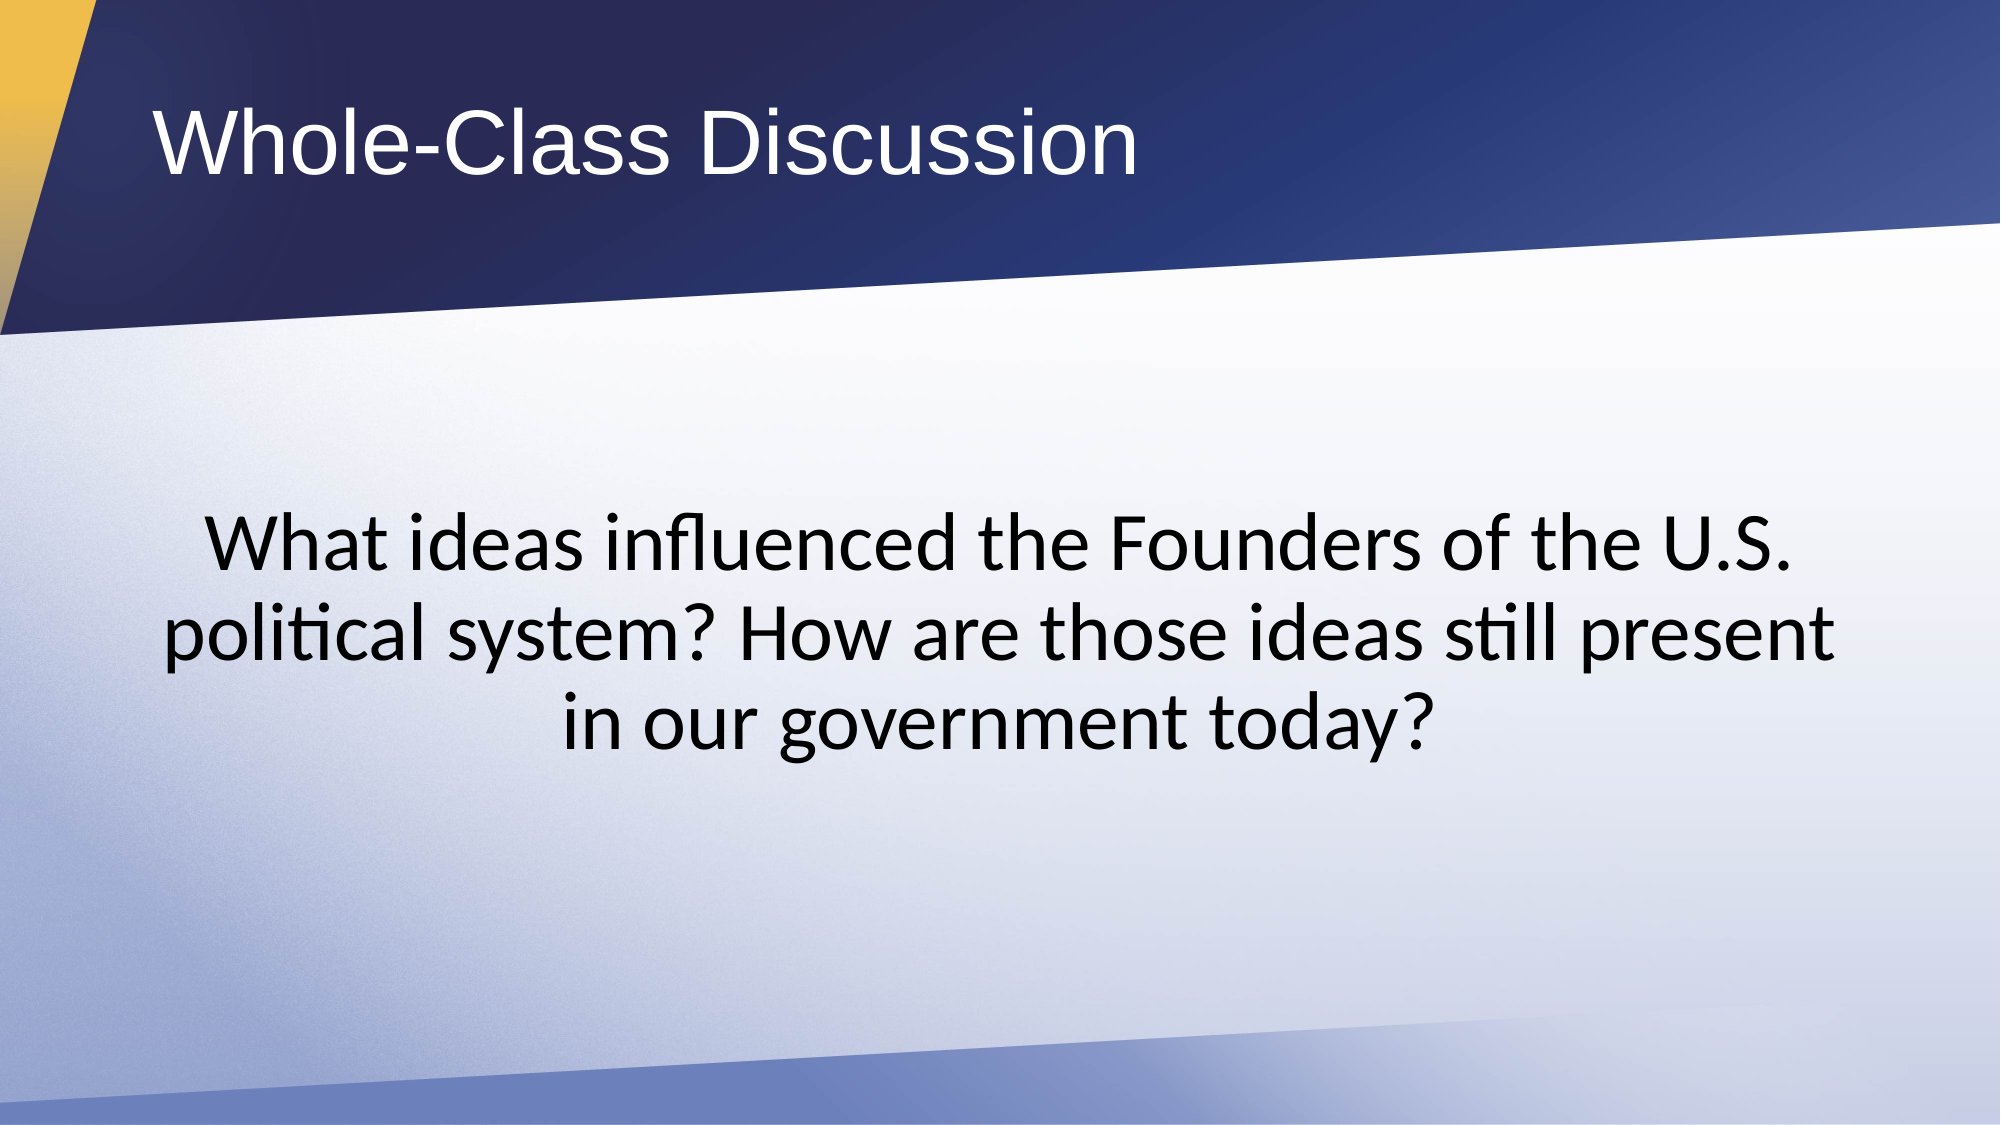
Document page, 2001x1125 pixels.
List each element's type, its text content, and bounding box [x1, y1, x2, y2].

title Whole-Class Discussion [137, 59, 1863, 231]
picture [0, 0, 2000, 1125]
list What ideas influenced the Founders of the U.S. political system? How are those ideas still present in our government today? [137, 490, 1863, 989]
